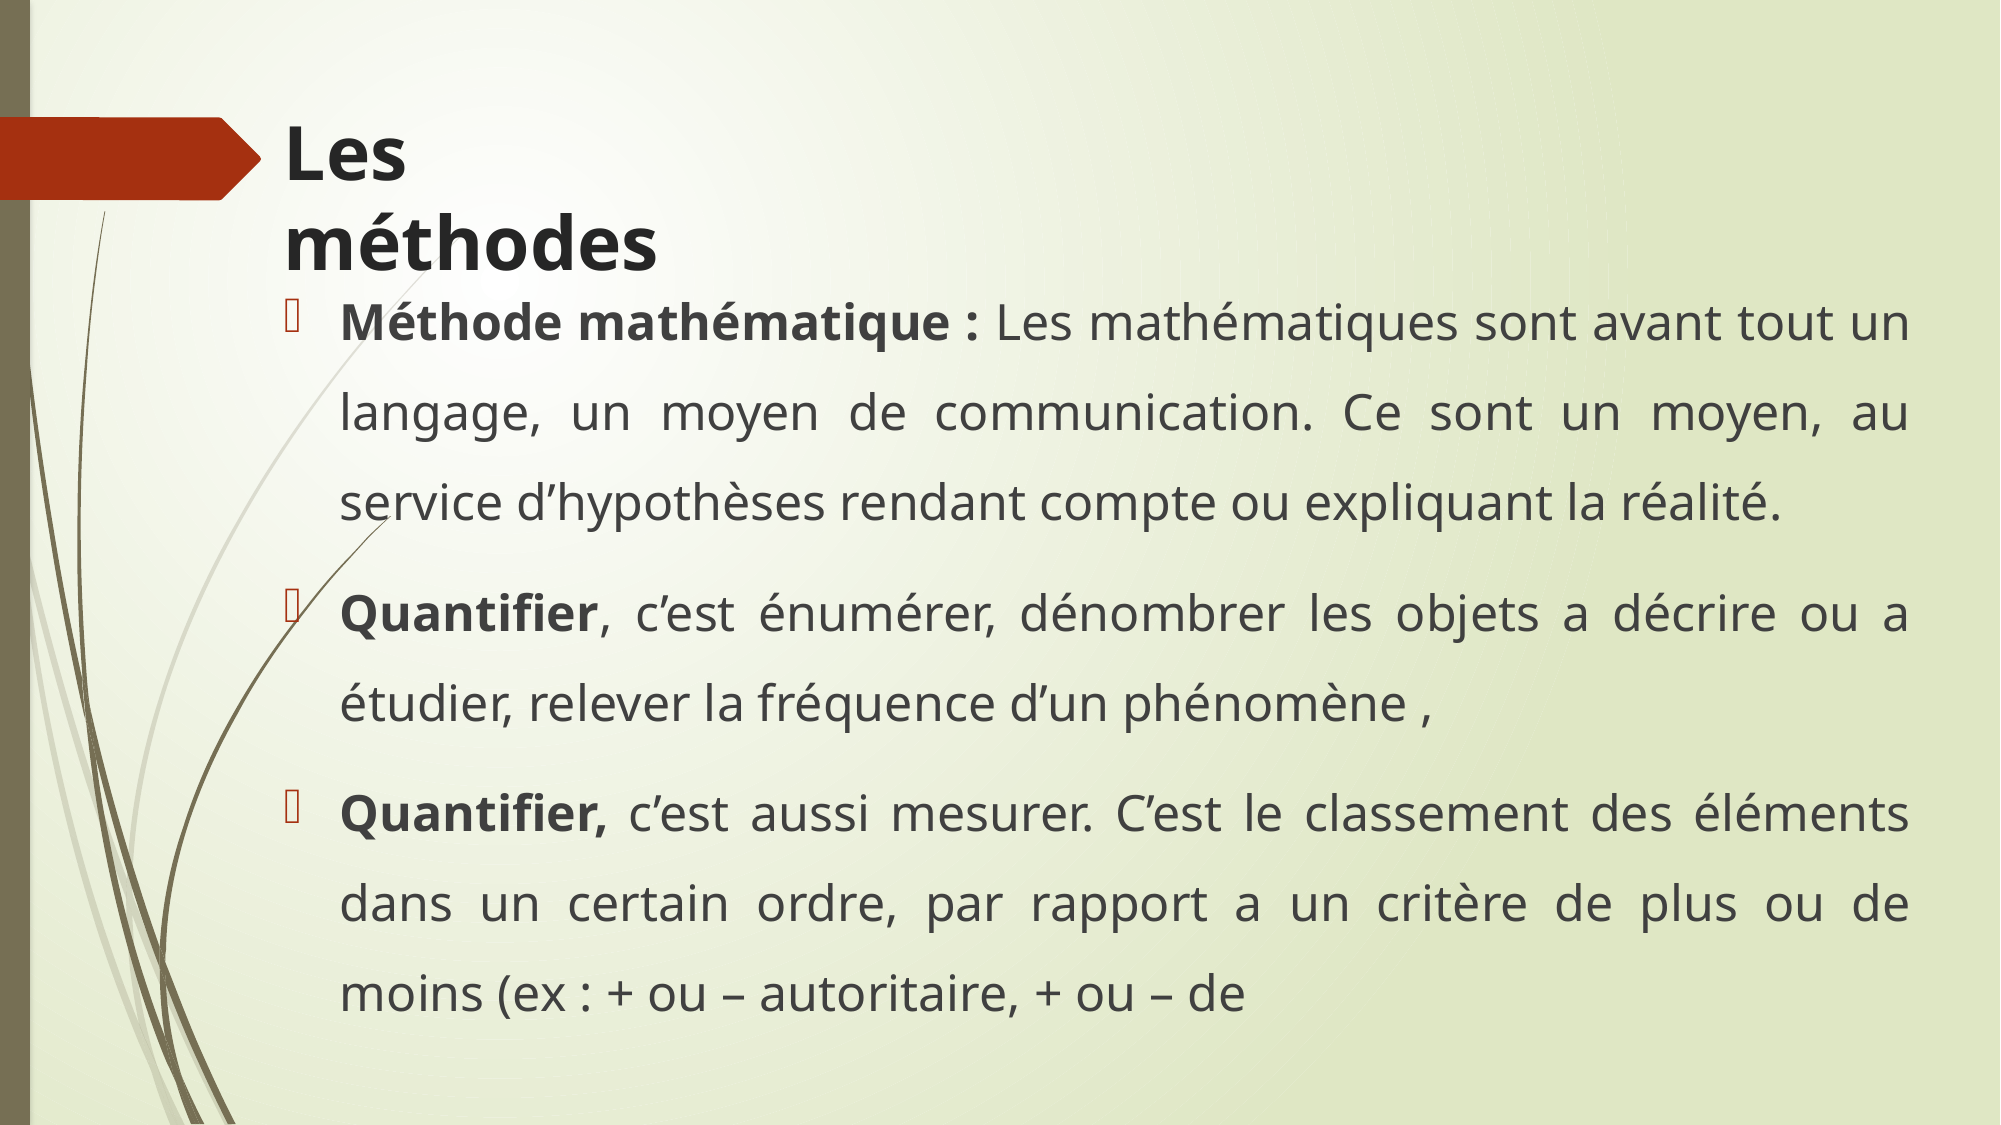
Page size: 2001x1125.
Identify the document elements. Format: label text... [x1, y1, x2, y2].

list Méthode mathématique : Les mathématiques sont avant tout un langage, un moyen de communication. Ce sont un moyen, au service d’hypothèses rendant compte ou expliquant la réalité. Quantifier, c’est énumérer, dénombrer les objets a décrire ou a étudier, relever la fréquence d’un phénomène , Quantifier, c’est aussi mesurer. C’est le classement des éléments dans un certain ordre, par rapport a un critère de plus ou de moins (ex : + ou – autoritaire, + ou – de [268, 252, 1927, 1076]
title Les méthodes [269, 98, 814, 210]
